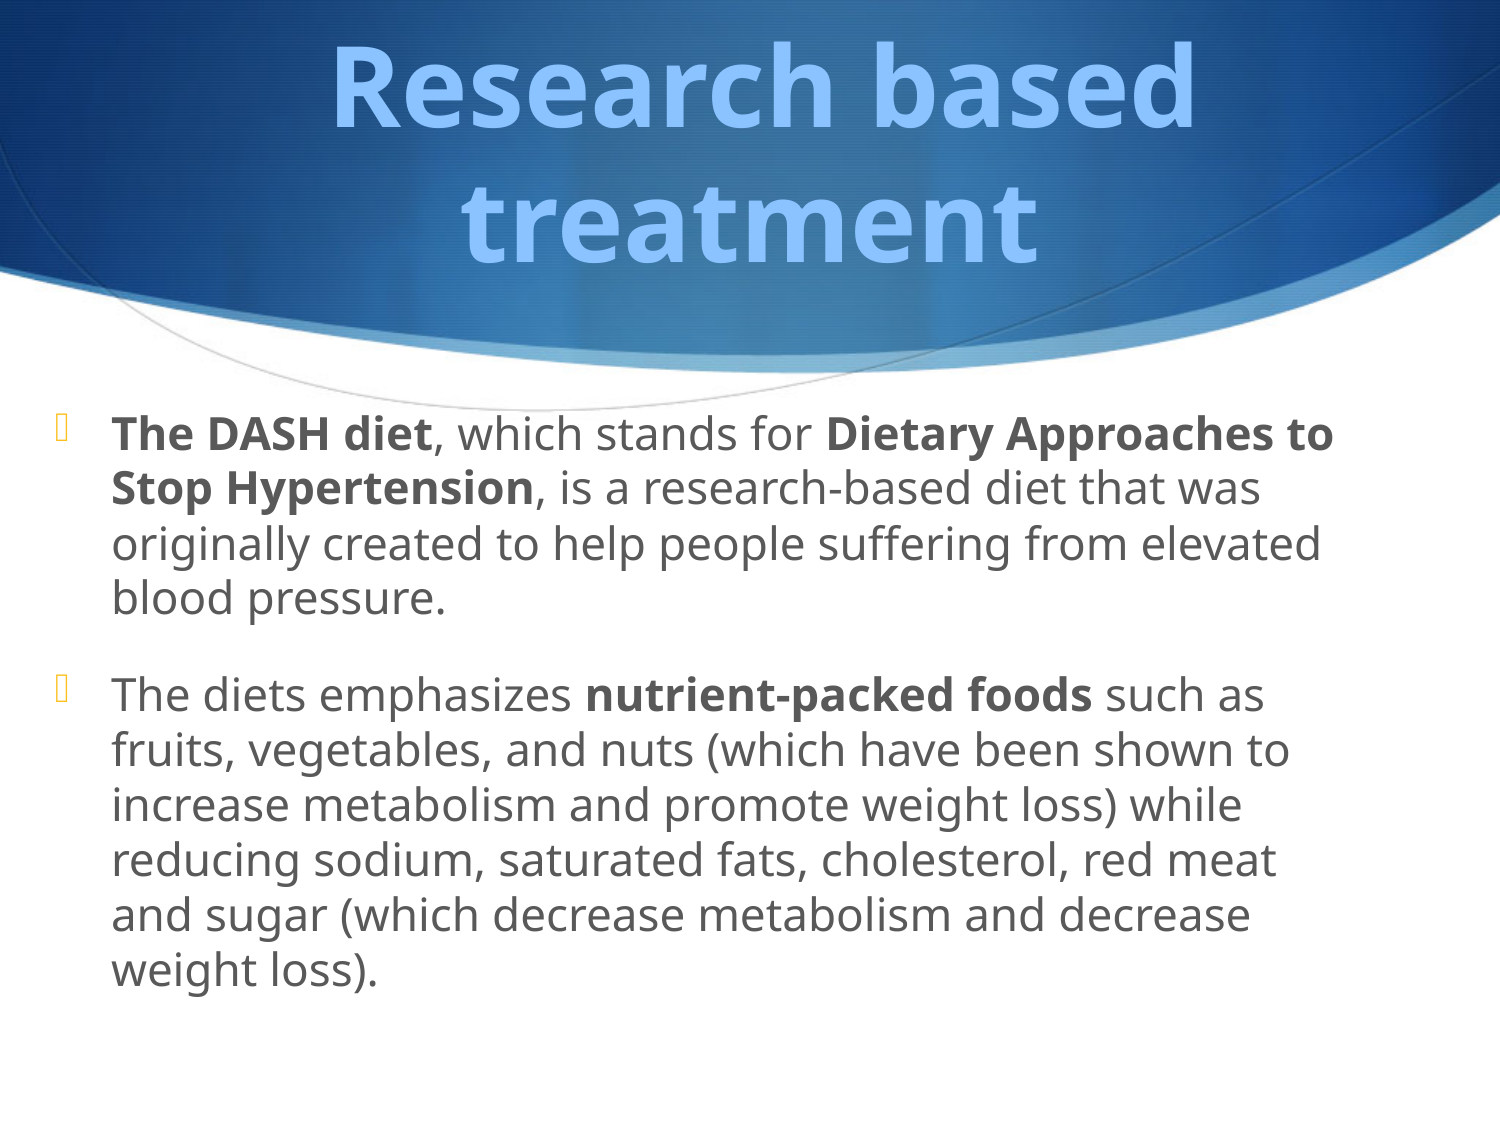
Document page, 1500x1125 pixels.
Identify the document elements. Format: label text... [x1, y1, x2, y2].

list The DASH diet, which stands for Dietary Approaches to Stop Hypertension, is a research-based diet that was originally created to help people suffering from elevated blood pressure. The diets emphasizes nutrient-packed foods such as fruits, vegetables, and nuts (which have been shown to increase metabolism and promote weight loss) while reducing sodium, saturated fats, cholesterol, red meat and sugar (which decrease metabolism and decrease weight loss). [39, 396, 1372, 1097]
picture [0, 0, 1500, 1125]
title Research based treatment [75, 56, 1425, 245]
